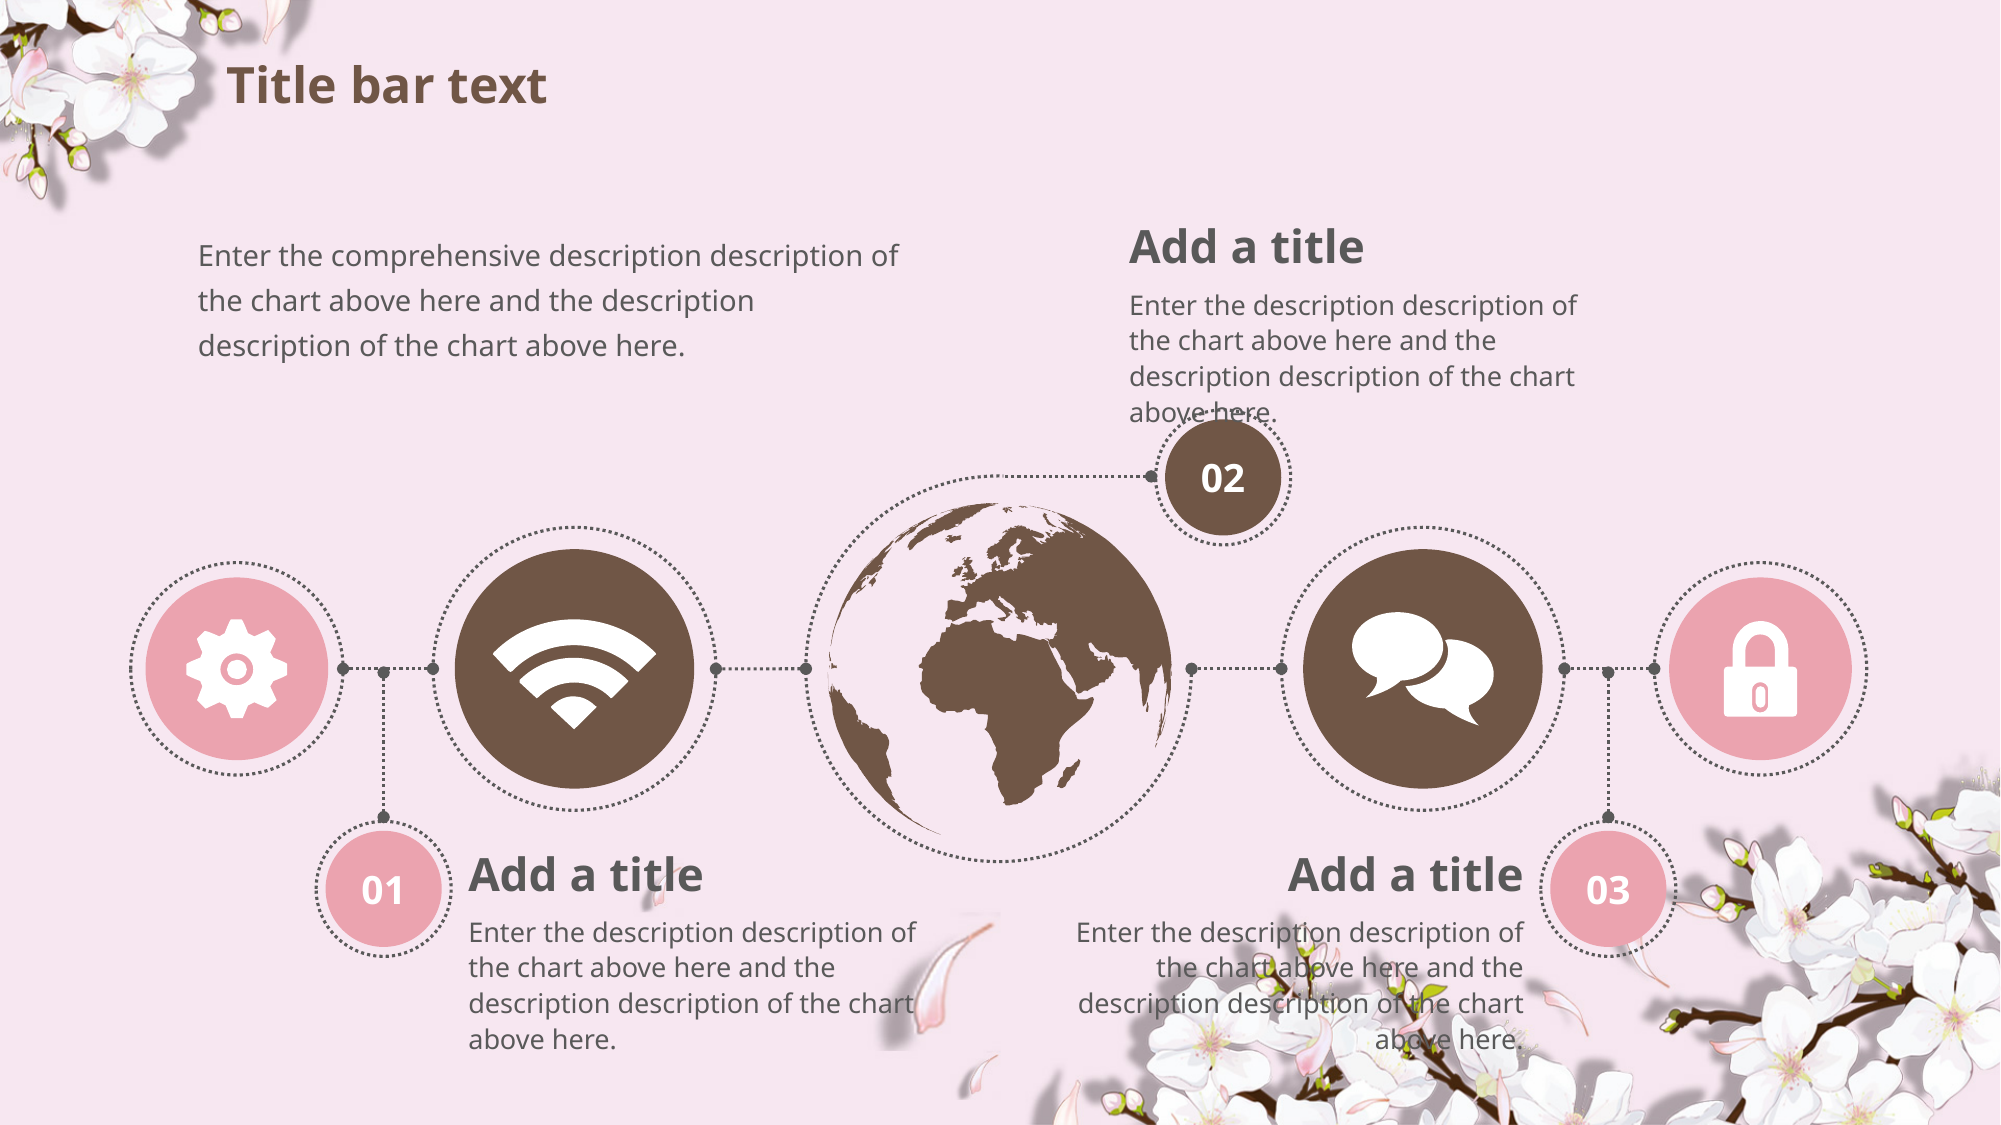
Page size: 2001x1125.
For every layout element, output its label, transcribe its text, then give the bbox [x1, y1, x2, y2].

text_box Enter the description description of the chart above here and the description description of the chart above here. [453, 904, 957, 1063]
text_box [1155, 409, 1291, 545]
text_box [316, 821, 452, 957]
text_box [805, 475, 1192, 863]
text_box Enter the description description of the chart above here and the description description of the chart above here. [1114, 277, 1618, 436]
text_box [1281, 527, 1565, 811]
text_box Add a title [453, 837, 898, 904]
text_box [433, 527, 716, 811]
text_box Add a title [1114, 210, 1494, 277]
text_box [999, 505, 1172, 668]
picture [0, 0, 2001, 1125]
title Title bar text [211, 52, 1937, 124]
text_box Enter the description description of the chart above here and the description description of the chart above here. [1035, 904, 1539, 1063]
text_box Enter the comprehensive description description of the chart above here and the description description of the chart above here. [183, 218, 922, 371]
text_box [1654, 562, 1867, 776]
text_box Add a title [1114, 837, 1539, 904]
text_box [130, 562, 344, 776]
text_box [1540, 821, 1676, 957]
